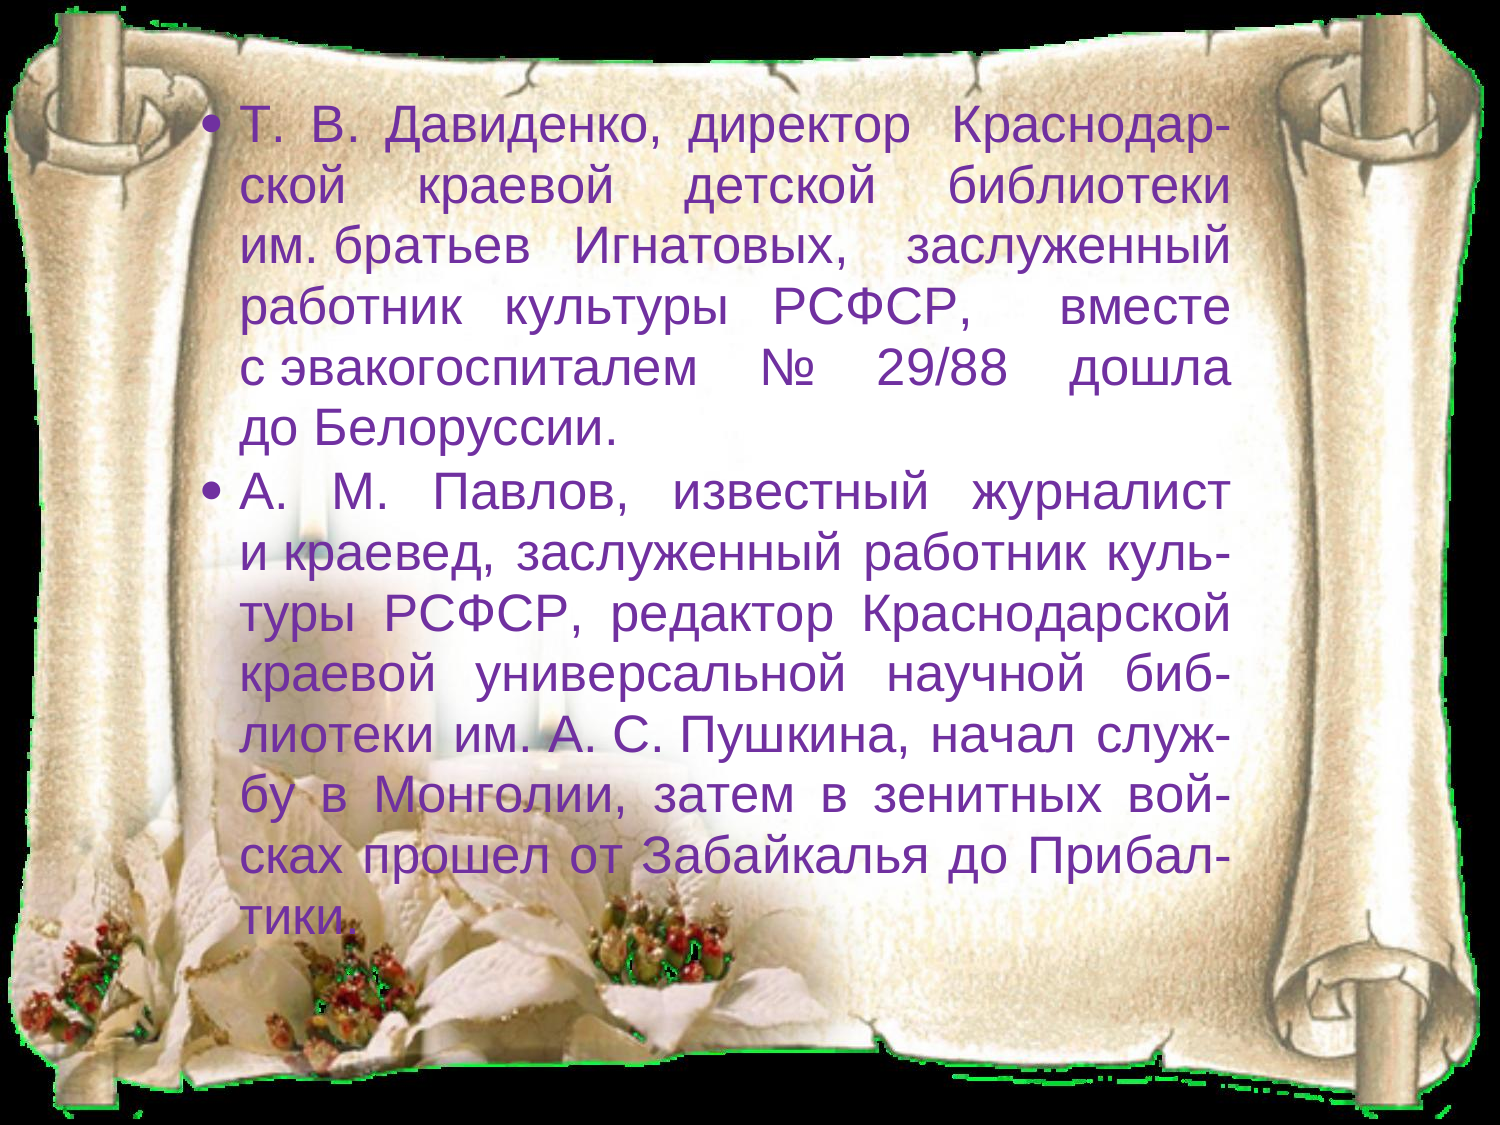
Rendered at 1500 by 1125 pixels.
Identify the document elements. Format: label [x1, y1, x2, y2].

picture [0, 0, 1500, 1125]
text_box [166, 89, 1235, 979]
